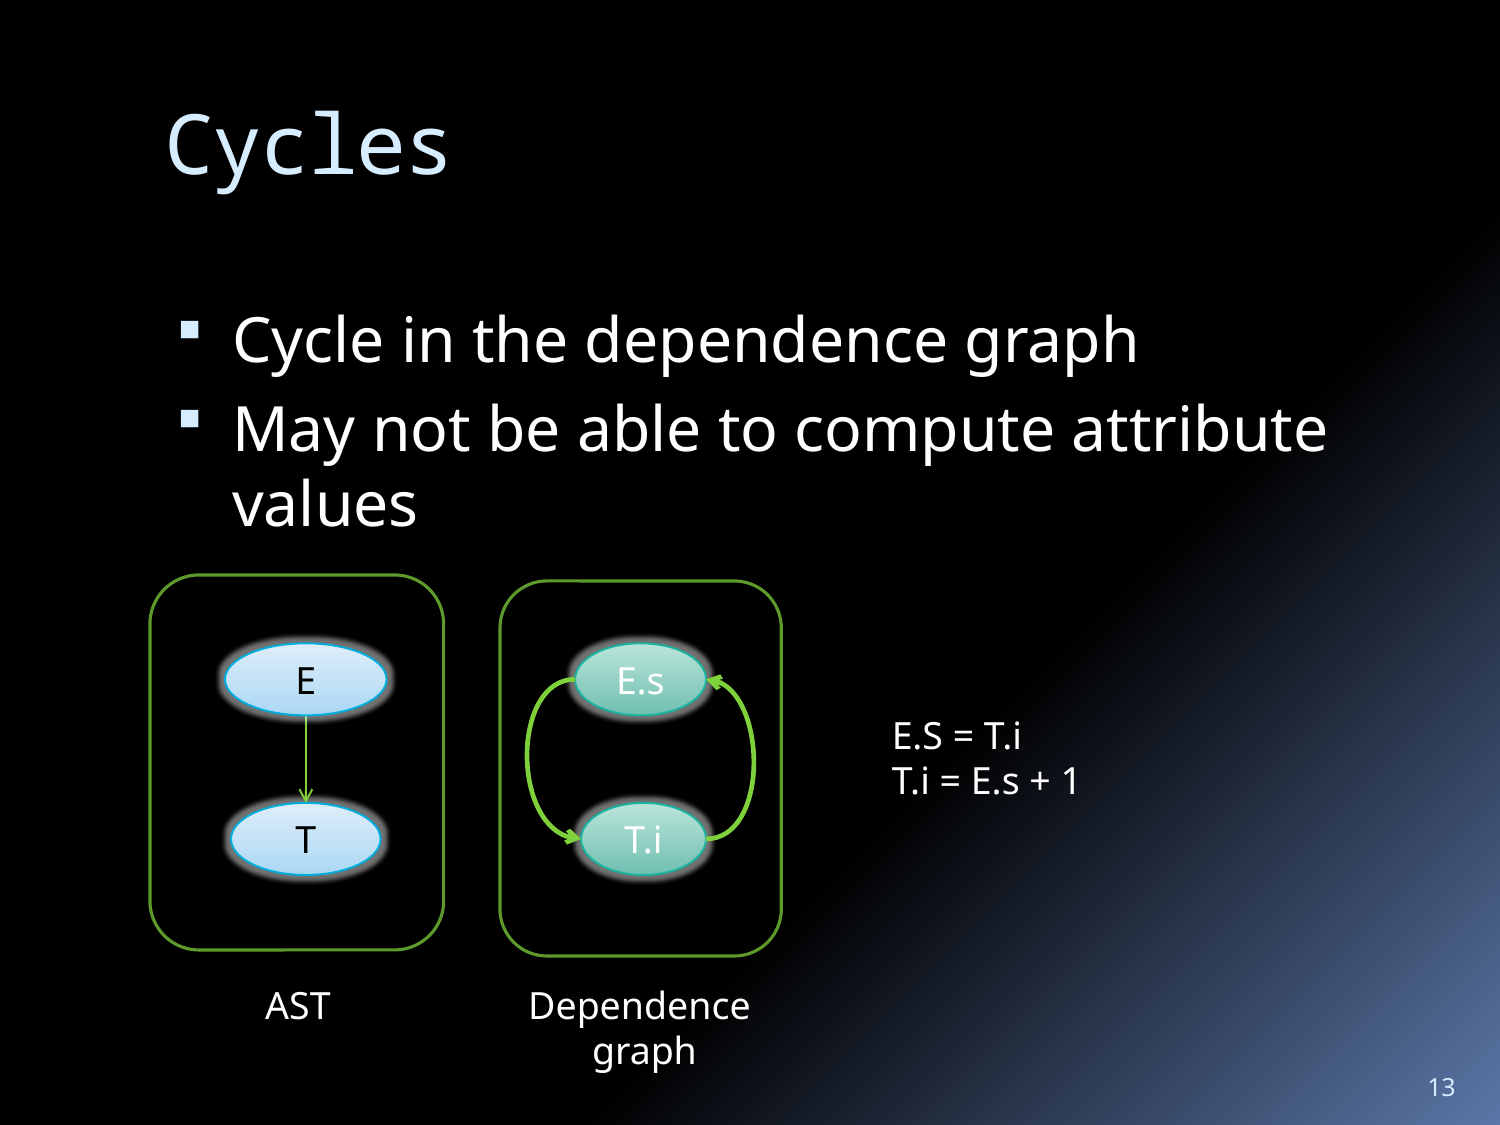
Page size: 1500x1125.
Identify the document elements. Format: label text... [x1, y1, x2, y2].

title Cycles [150, 83, 1425, 234]
text_box Dependence graph [513, 974, 776, 1080]
text_box [498, 579, 783, 958]
slide_number 13 [1412, 1052, 1488, 1113]
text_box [574, 678, 582, 840]
text_box AST [250, 974, 346, 1035]
text_box [148, 573, 446, 952]
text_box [705, 678, 709, 840]
text_box E.S = T.i T.i = E.s + 1 [877, 704, 1098, 810]
list Cycle in the dependence graph May not be able to compute attribute values [150, 292, 1425, 613]
